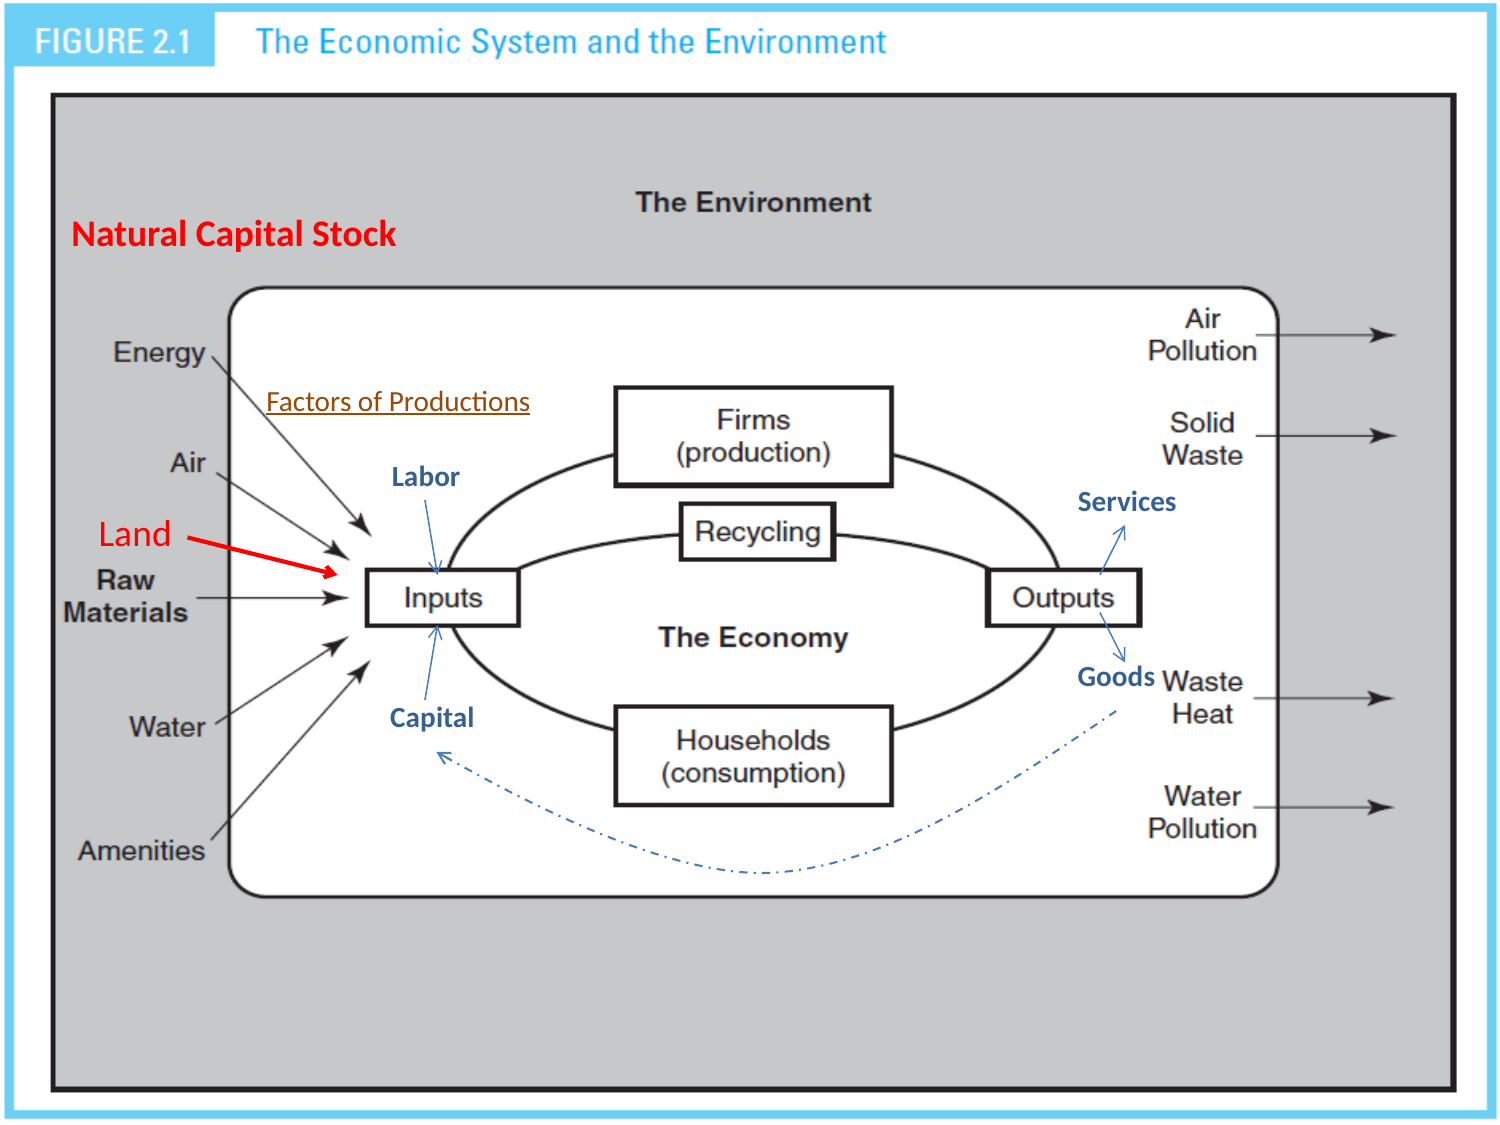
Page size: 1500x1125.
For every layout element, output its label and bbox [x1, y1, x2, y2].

text_box [187, 537, 338, 576]
text_box [1099, 612, 1126, 663]
text_box [424, 499, 438, 576]
text_box [424, 624, 438, 701]
text_box [1099, 524, 1126, 576]
picture [0, 0, 1500, 1125]
